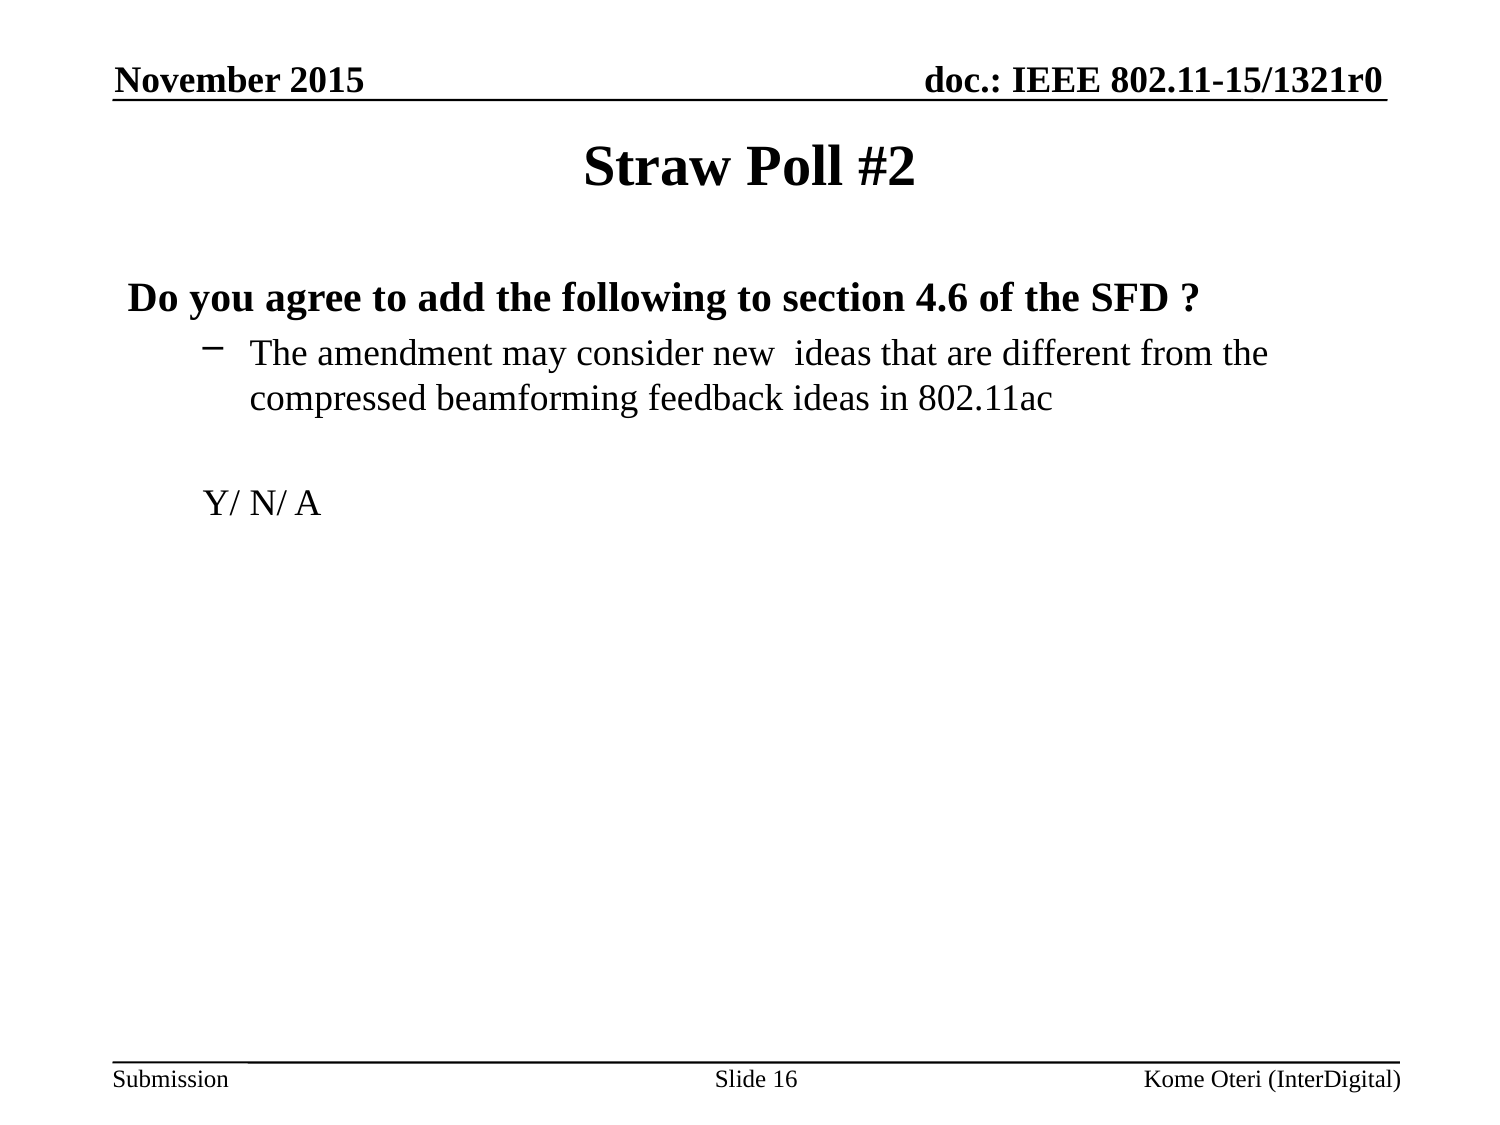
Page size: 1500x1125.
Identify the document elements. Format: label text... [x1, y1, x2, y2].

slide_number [114, 54, 368, 101]
title Straw Poll #2 [112, 112, 1388, 213]
list Do you agree to add the following to section 4.6 of the SFD ? The amendment may consider new ideas that are different from the compressed beamforming feedback ideas in 802.11ac Y/ N/ A [112, 262, 1388, 1001]
slide_number Slide 16 [712, 1061, 800, 1093]
footer Kome Oteri (InterDigital) [1139, 1061, 1402, 1093]
